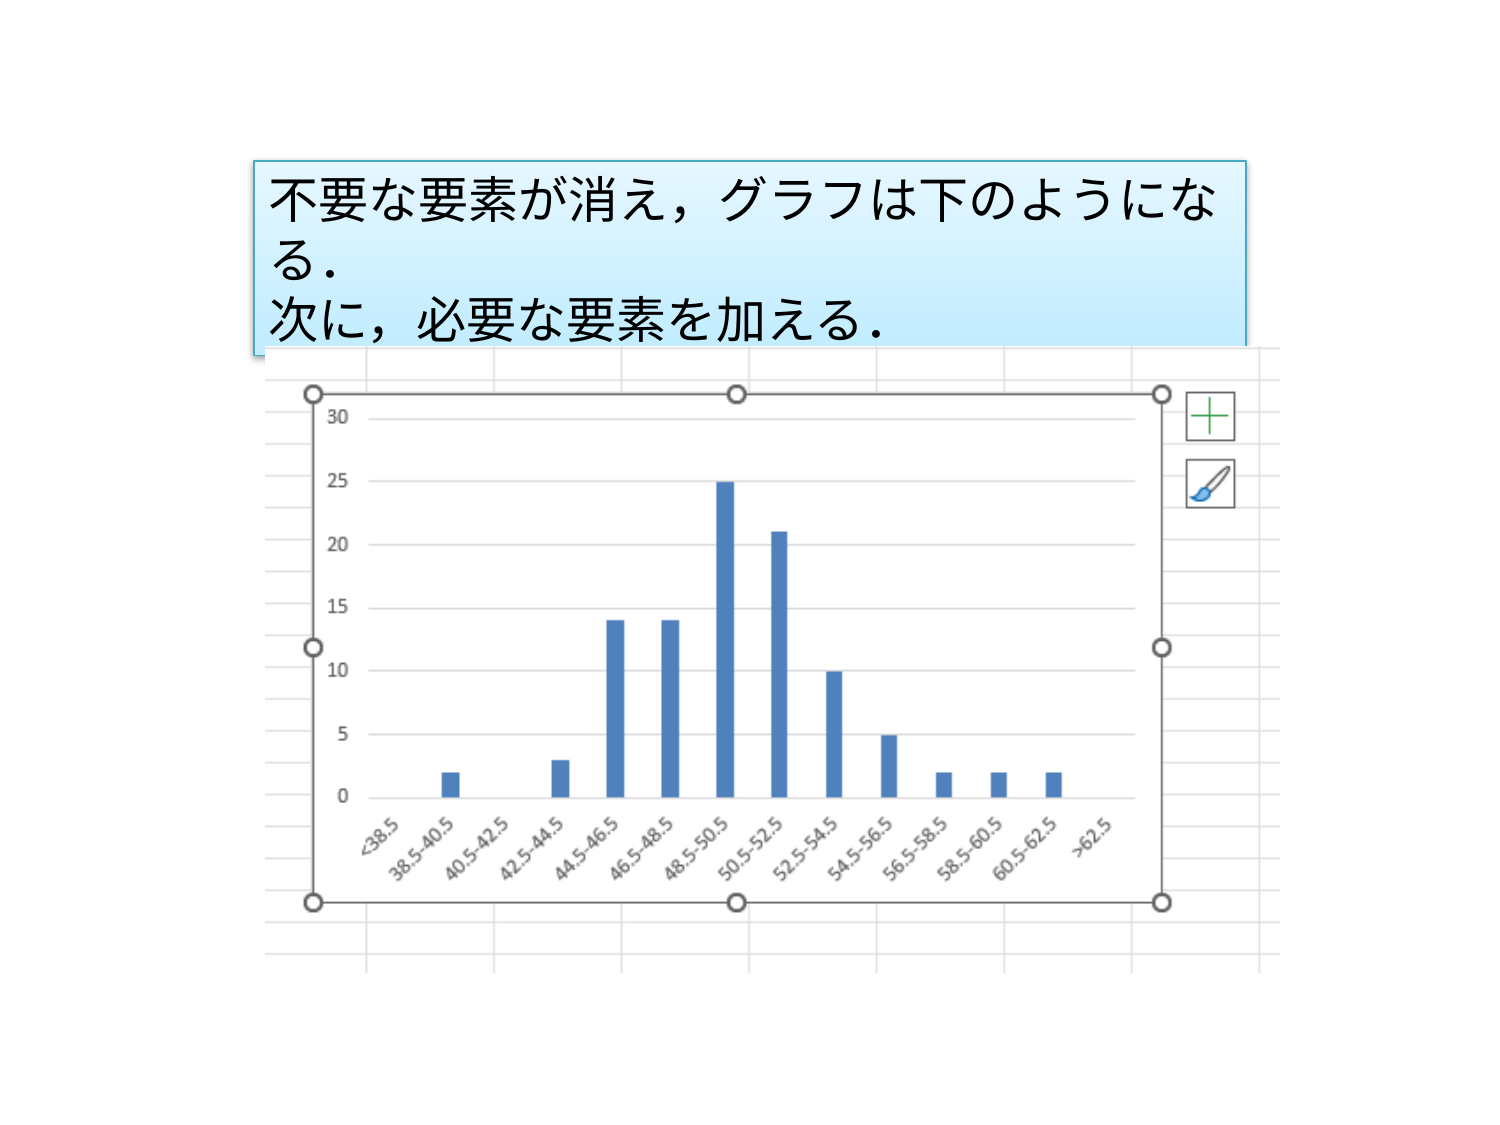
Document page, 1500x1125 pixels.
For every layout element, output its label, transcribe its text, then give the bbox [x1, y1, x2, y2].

text_box 不要な要素が消え，グラフは下のようになる． 次に，必要な要素を加える． [253, 160, 1247, 356]
picture [265, 345, 1280, 973]
